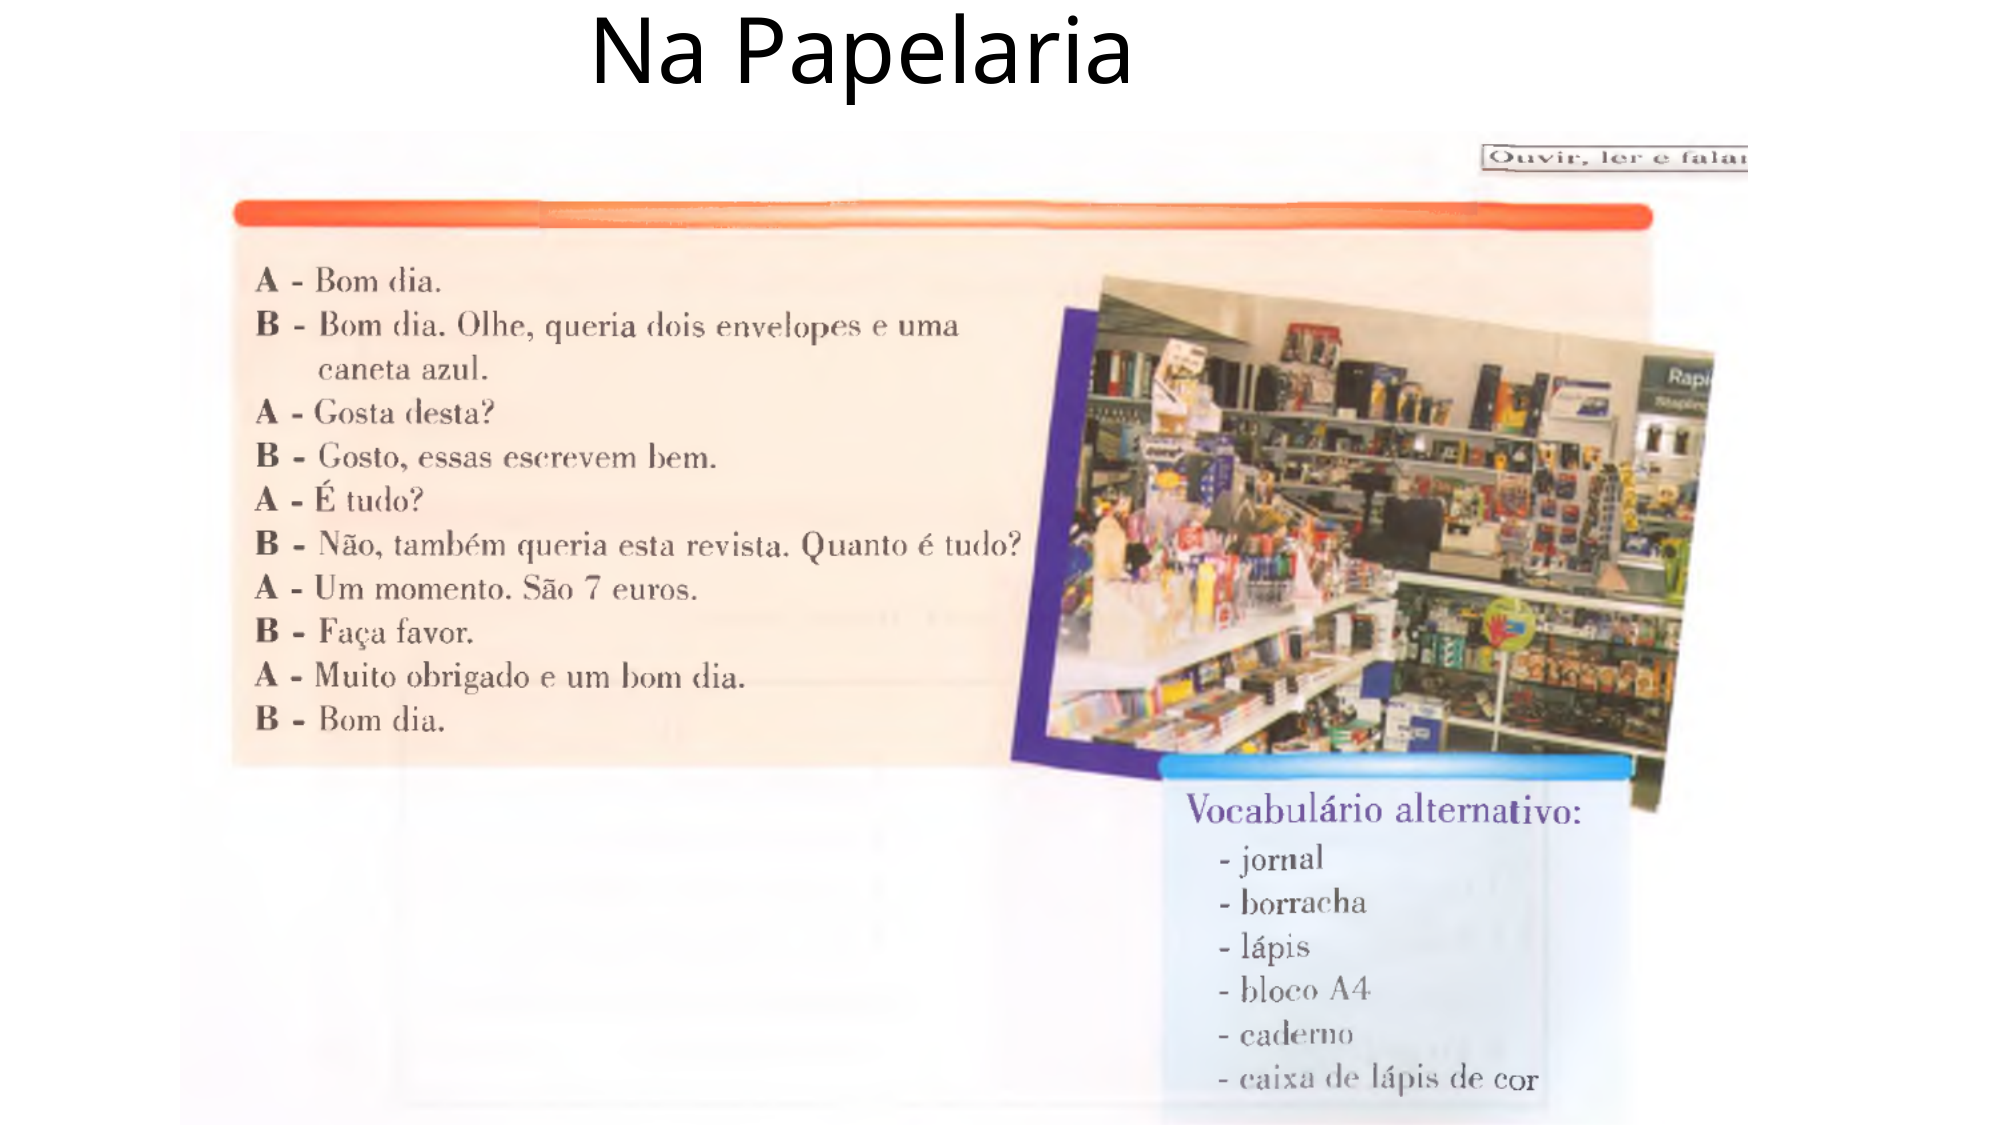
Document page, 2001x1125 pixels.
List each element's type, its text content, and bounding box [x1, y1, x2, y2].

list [180, 131, 1748, 1125]
title Na Papelaria [0, 0, 1725, 218]
